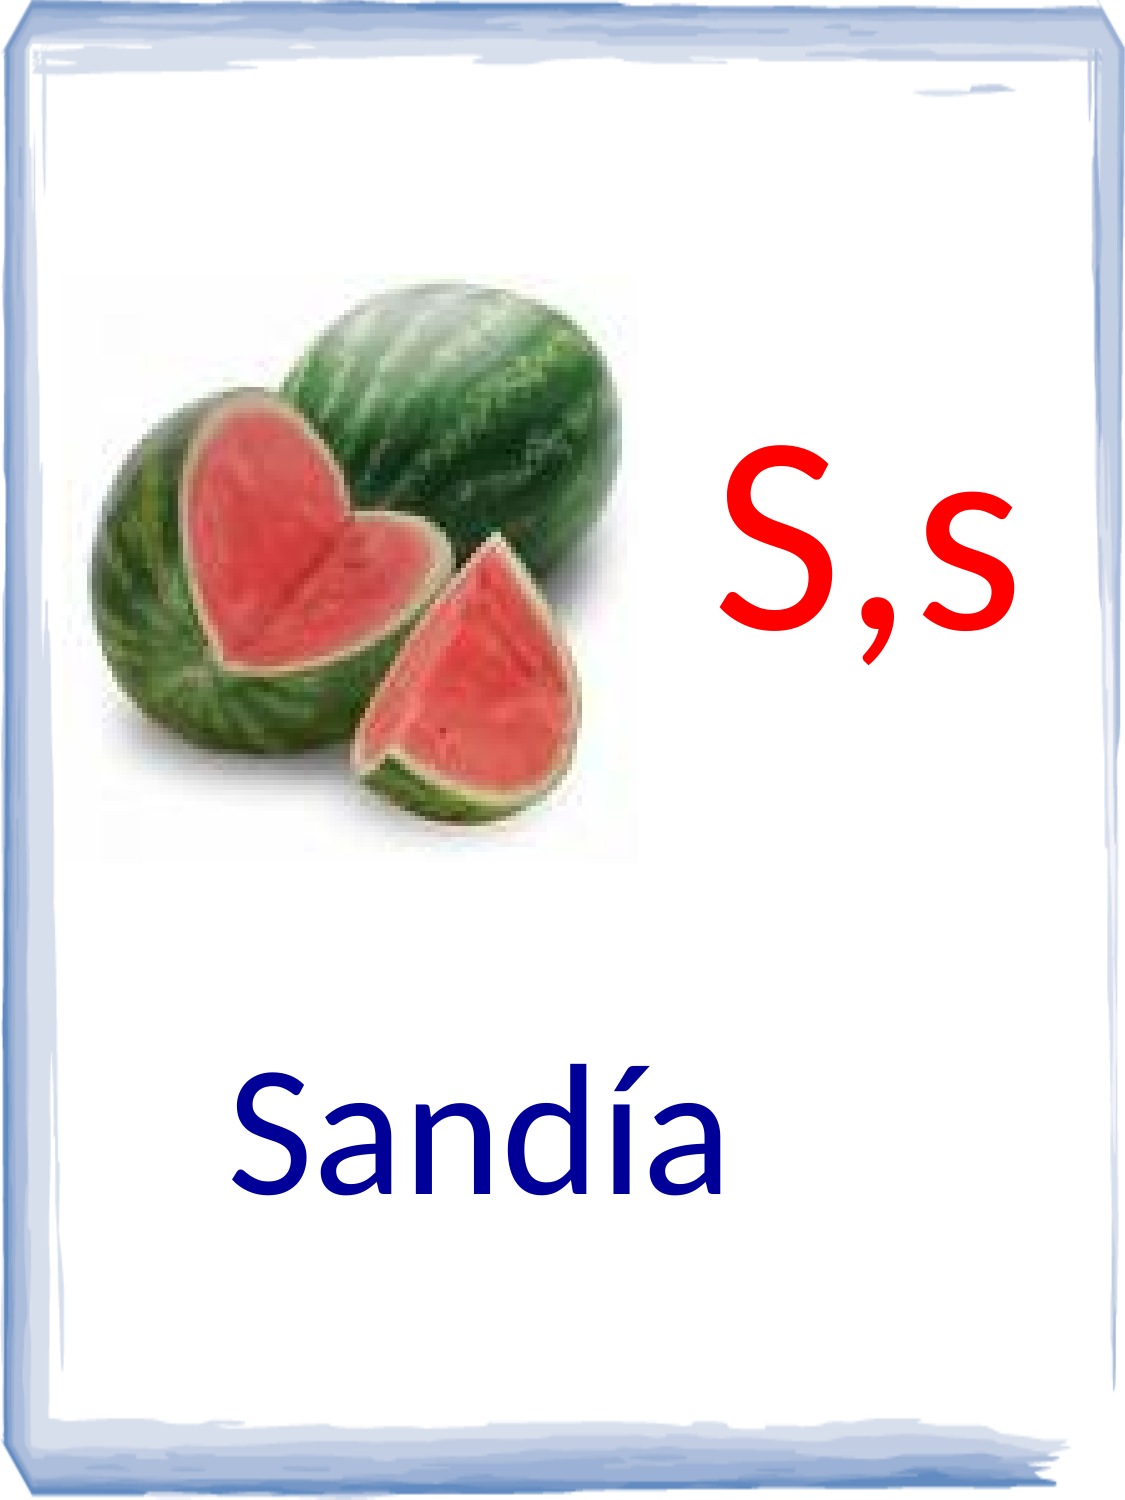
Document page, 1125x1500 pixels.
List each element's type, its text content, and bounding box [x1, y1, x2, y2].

text_box S,s [587, 183, 1125, 850]
picture [0, 0, 1125, 1500]
text_box Sandía [212, 1024, 1088, 1284]
